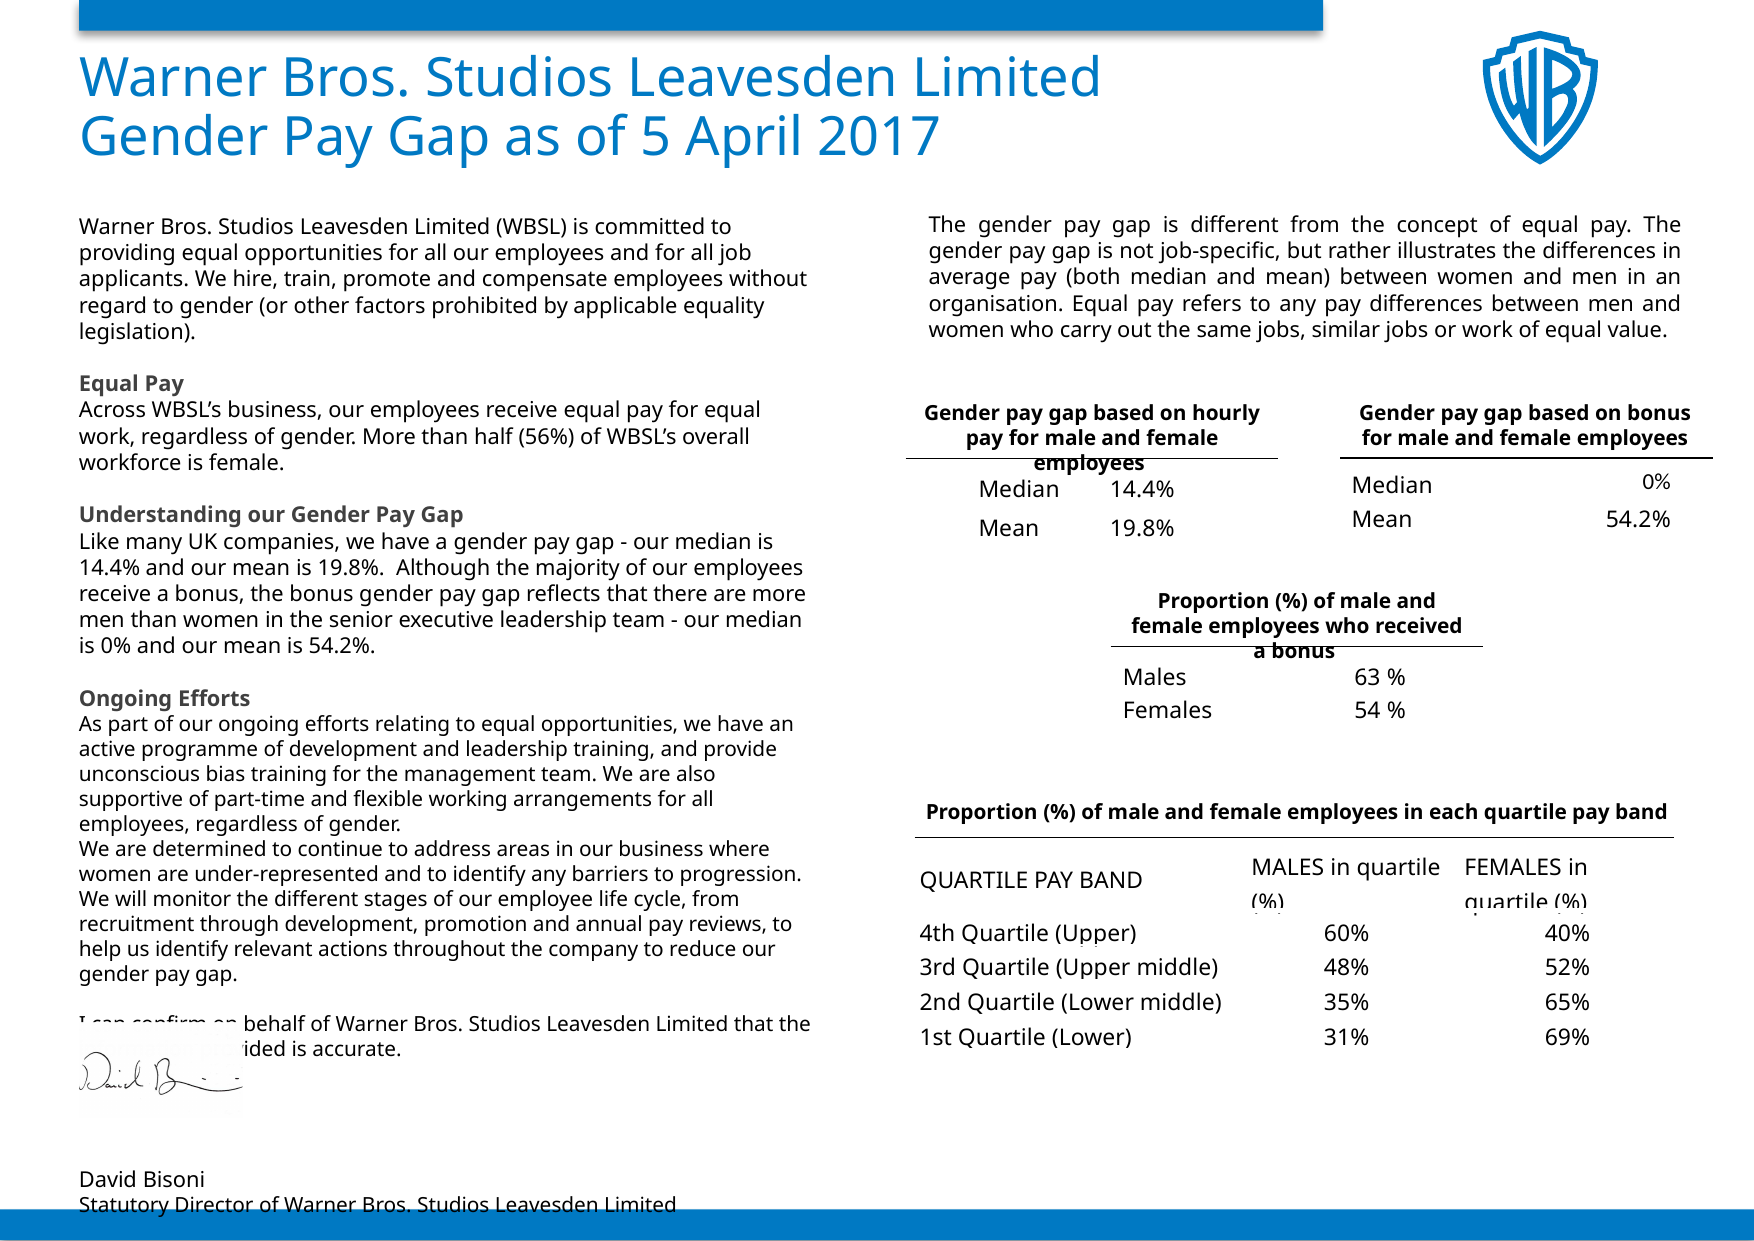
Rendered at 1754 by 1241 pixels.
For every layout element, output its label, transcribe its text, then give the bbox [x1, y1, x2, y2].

text_box Gender pay gap based on hourly pay for male and female employees [896, 392, 1288, 483]
table_cell 40% [1454, 913, 1681, 944]
picture [113, 988, 209, 1152]
table_cell 4th Quartile (Upper) [909, 913, 1239, 944]
table_cell 35% [1241, 981, 1452, 1014]
table_header Males [1122, 671, 1296, 686]
table_header MALES in quartile (%) [1241, 845, 1452, 908]
table_cell 19.8% [1080, 509, 1185, 544]
table_cell 48% [1241, 946, 1452, 979]
table_header FEMALES in quartile (%) [1454, 845, 1681, 908]
text_box Proportion (%) of male and female employees in each quartile pay band [896, 791, 1698, 831]
table_header Median [1341, 464, 1512, 495]
text_box Warner Bros. Studios Leavesden Limited (WBSL) is committed to providing equal opportunities for all our employees and for all job applicants. We hire, train, promote and compensate employees without regard to gender (or other factors prohibited by applicable equality legislation). Equal Pay Across WBSL’s business, our employees receive equal pay for equal work, regardless of gender. More than half (56%) of WBSL’s overall workforce is female. Understanding our Gender Pay Gap Like many UK companies, we have a gender pay gap - our median is 14.4% and our mean is 19.8%. Although the majority of our employees receive a bonus, the bonus gender pay gap reflects that there are more men than women in the senior executive leadership team - our median is 0% and our mean is 54.2%. Ongoing Efforts As part of our ongoing efforts relating to equal opportunities, we have an active programme of development and leadership training, and provide unconscious bias training for the management team. We are also supportive of part-time and flexible working arrangements for all employees, regardless of gender. We are determined to continue to address areas in our business where women are under-represented and to identify any barriers to progression. We will monitor the different stages of our employee life cycle, from recruitment through development, promotion and annual pay reviews, to help us identify relevant actions throughout the company to reduce our gender pay gap. I can confirm on behalf of Warner Bros. Studios Leavesden Limited that the information provided is accurate. David Bisoni Statutory Director of Warner Bros. Studios Leavesden Limited [79, 212, 813, 1240]
text_box Proportion (%) of male and female employees who received a bonus [1110, 580, 1484, 645]
table_cell 1st Quartile (Lower) [909, 1015, 1239, 1048]
text_box Proportion (%) of male and female employees who received a bonus [1110, 647, 1484, 671]
table_cell 60% [1241, 913, 1452, 944]
table_cell 52% [1454, 946, 1681, 979]
table_cell 2nd Quartile (Lower middle) [909, 981, 1239, 1014]
table_header QUARTILE PAY BAND [909, 845, 1239, 908]
table_cell 65% [1454, 981, 1681, 1014]
table_cell 3rd Quartile (Upper middle) [909, 946, 1239, 979]
table_header 63 % [1298, 671, 1462, 686]
table_cell Mean [1341, 500, 1512, 531]
table_header Median [968, 483, 1078, 503]
title Warner Bros. Studios Leavesden Limited Gender Pay Gap as of 5 April 2017 [79, 50, 1324, 184]
table_header 14.4% [1080, 483, 1185, 503]
table_cell 54.2% [1514, 500, 1681, 531]
text_box The gender pay gap is different from the concept of equal pay. The gender pay gap is not job-specific, but rather illustrates the differences in average pay (both median and mean) between women and men in an organisation. Equal pay refers to any pay differences between men and women who carry out the same jobs, similar jobs or work of equal value. [913, 203, 1698, 350]
table_header 0% [1514, 464, 1681, 495]
table_cell Mean [968, 509, 1078, 544]
table_cell 69% [1454, 1015, 1681, 1048]
table_cell 31% [1241, 1015, 1452, 1048]
text_box Gender pay gap based on bonus for male and female employees [1329, 392, 1721, 457]
table_cell 54 % [1298, 691, 1462, 721]
table_cell Females [1122, 691, 1296, 721]
